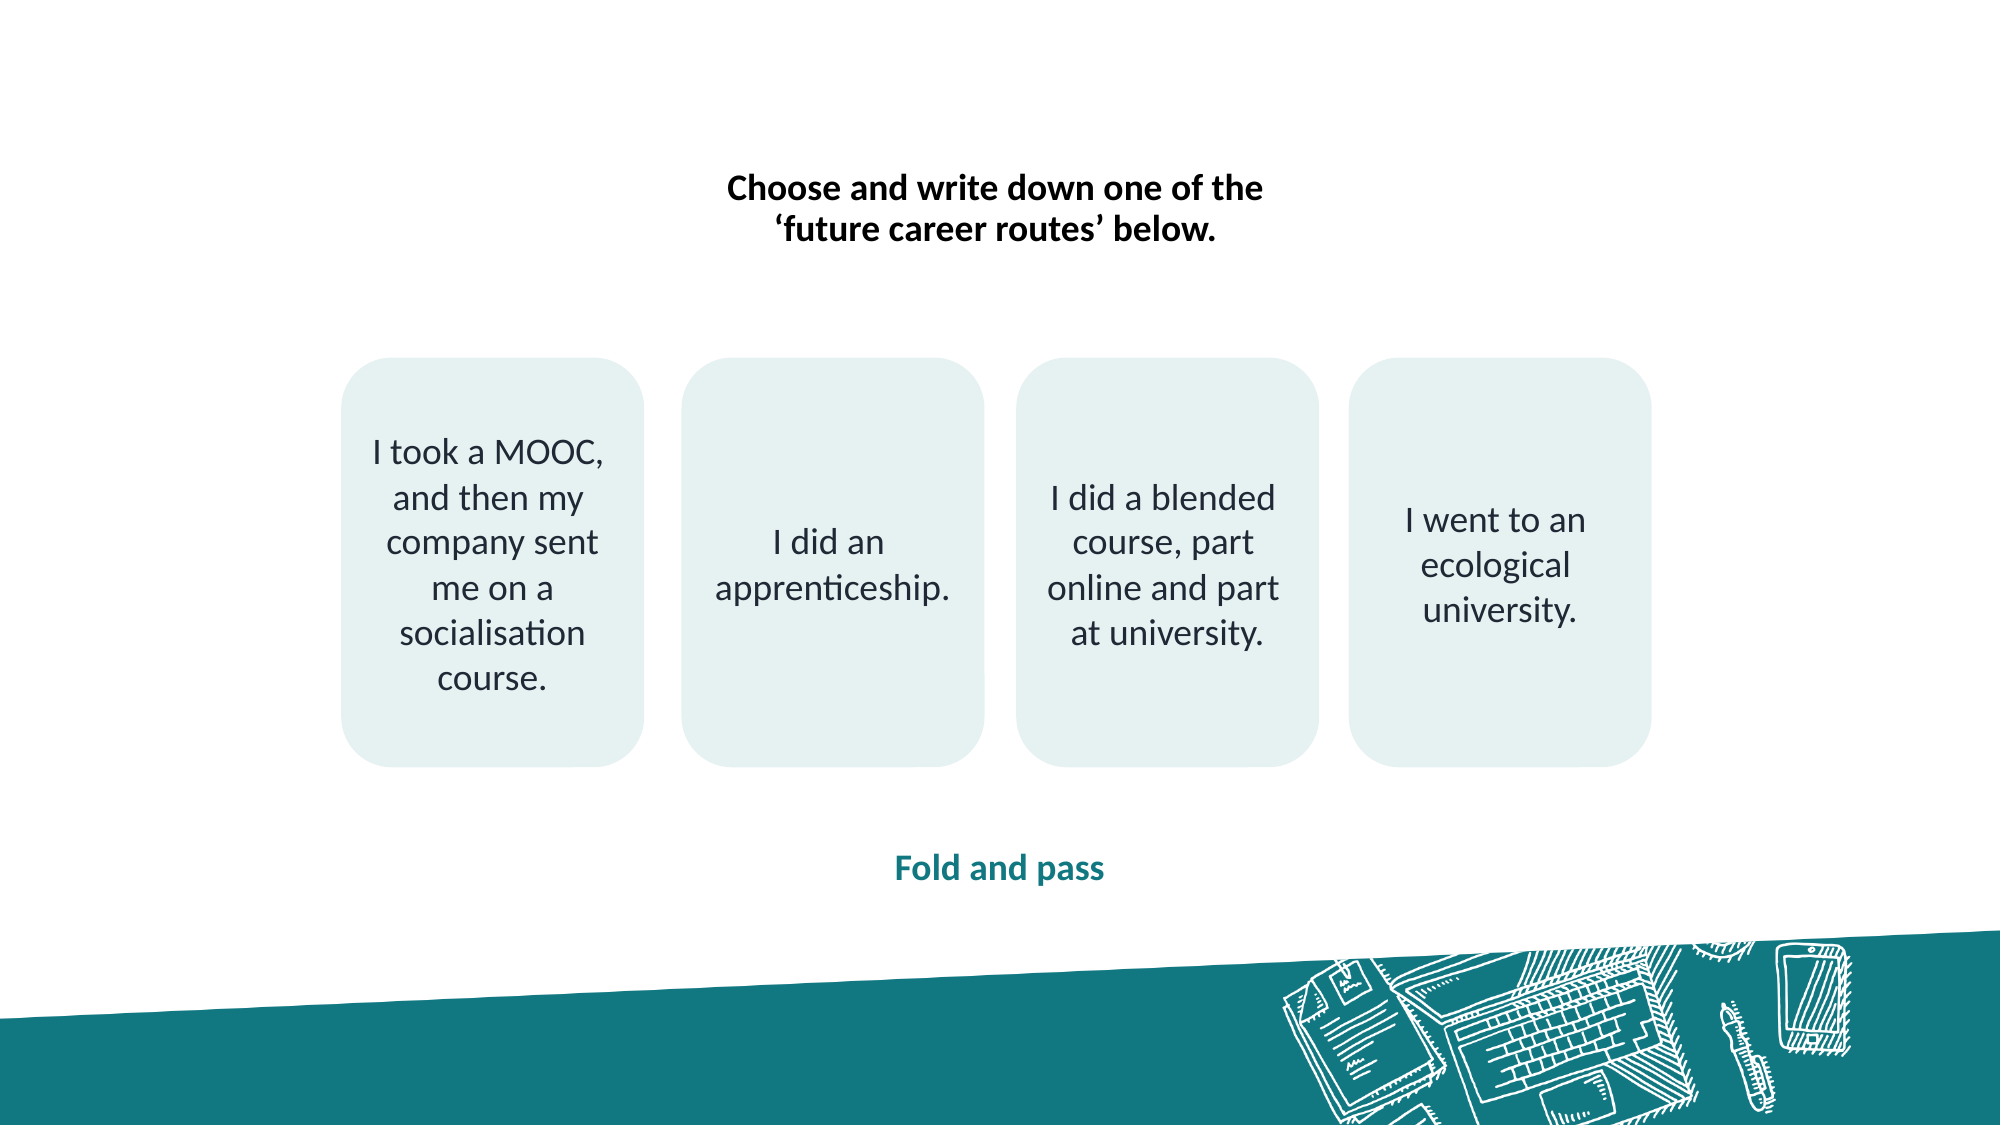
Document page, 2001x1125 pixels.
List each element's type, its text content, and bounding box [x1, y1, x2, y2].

text_box I took a MOOC, and then my company sent me on a socialisation course. [340, 356, 646, 769]
text_box Choose and write down one of the ‘future career routes’ below. [137, 140, 1863, 278]
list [0, 928, 2000, 1125]
text_box I did an apprenticeship. [680, 356, 986, 769]
text_box I did a blended course, part online and part at university. [1015, 356, 1321, 769]
text_box Fold and pass [137, 811, 1863, 926]
text_box I went to an ecological university. [1347, 356, 1653, 769]
